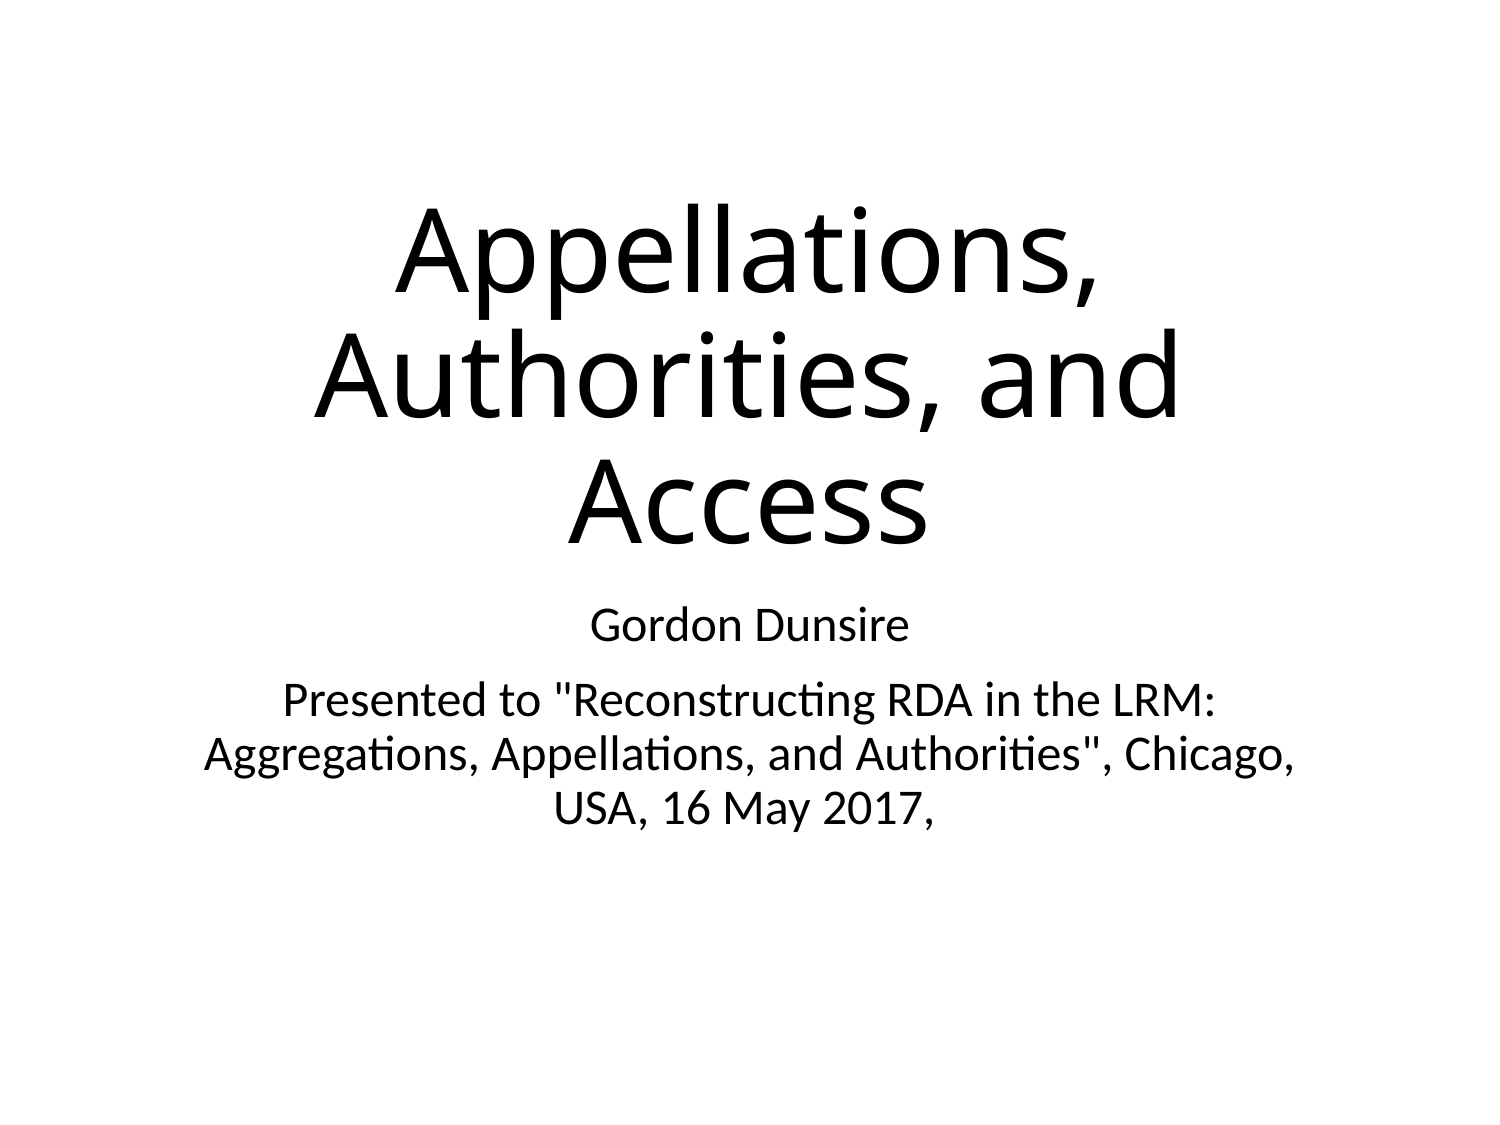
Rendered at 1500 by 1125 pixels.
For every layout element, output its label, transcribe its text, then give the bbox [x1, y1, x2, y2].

title Appellations, Authorities, and Access [112, 184, 1388, 576]
subtitle Gordon Dunsire Presented to "Reconstructing RDA in the LRM: Aggregations, Appellations, and Authorities", Chicago, USA, 16 May 2017, [187, 590, 1313, 863]
